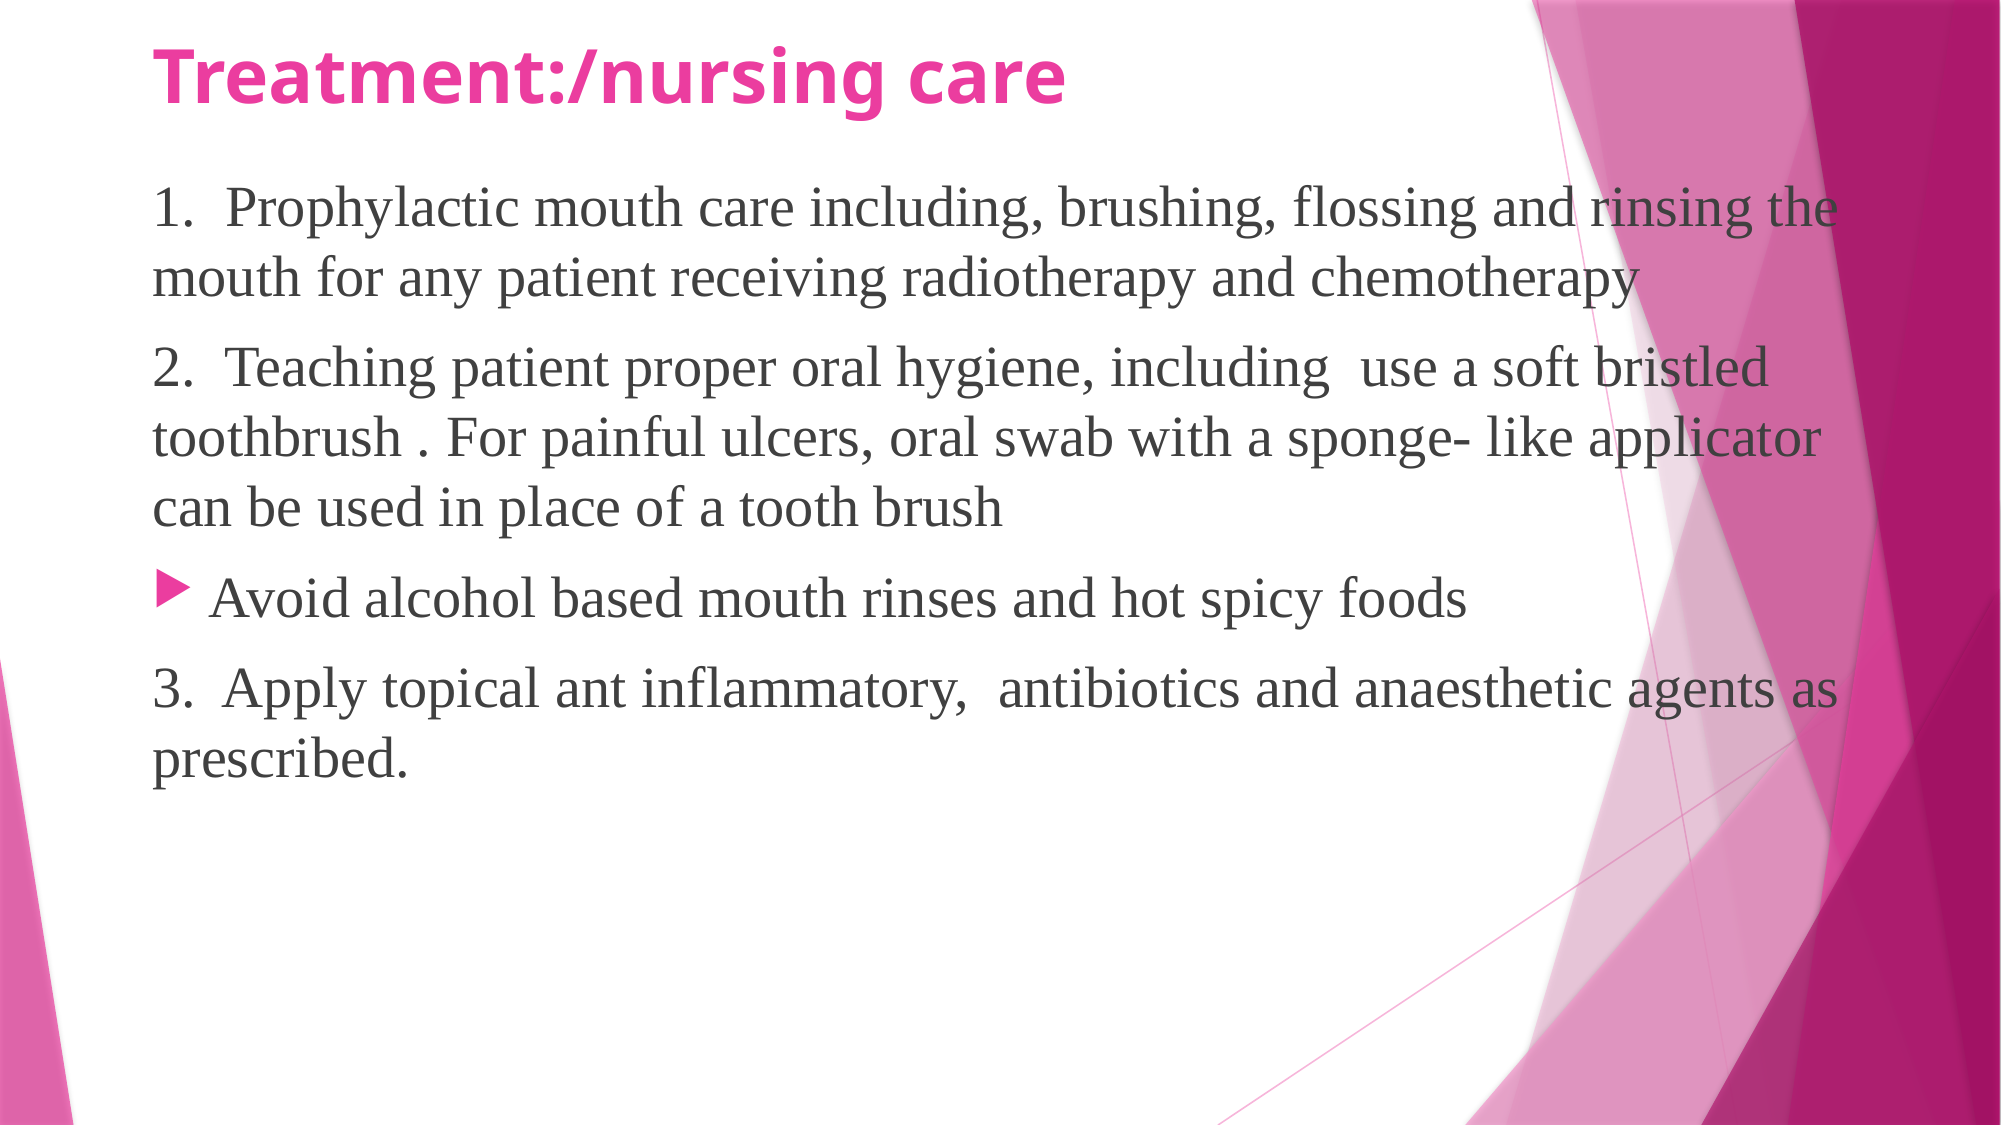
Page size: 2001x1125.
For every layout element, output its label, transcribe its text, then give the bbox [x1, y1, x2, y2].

title Treatment:/nursing care [137, 21, 1863, 160]
list 1. Prophylactic mouth care including, brushing, flossing and rinsing the mouth for any patient receiving radiotherapy and chemotherapy 2. Teaching patient proper oral hygiene, including use a soft bristled toothbrush . For painful ulcers, oral swab with a sponge- like applicator can be used in place of a tooth brush Avoid alcohol based mouth rinses and hot spicy foods 3. Apply topical ant inflammatory, antibiotics and anaesthetic agents as prescribed. [137, 160, 1863, 1084]
